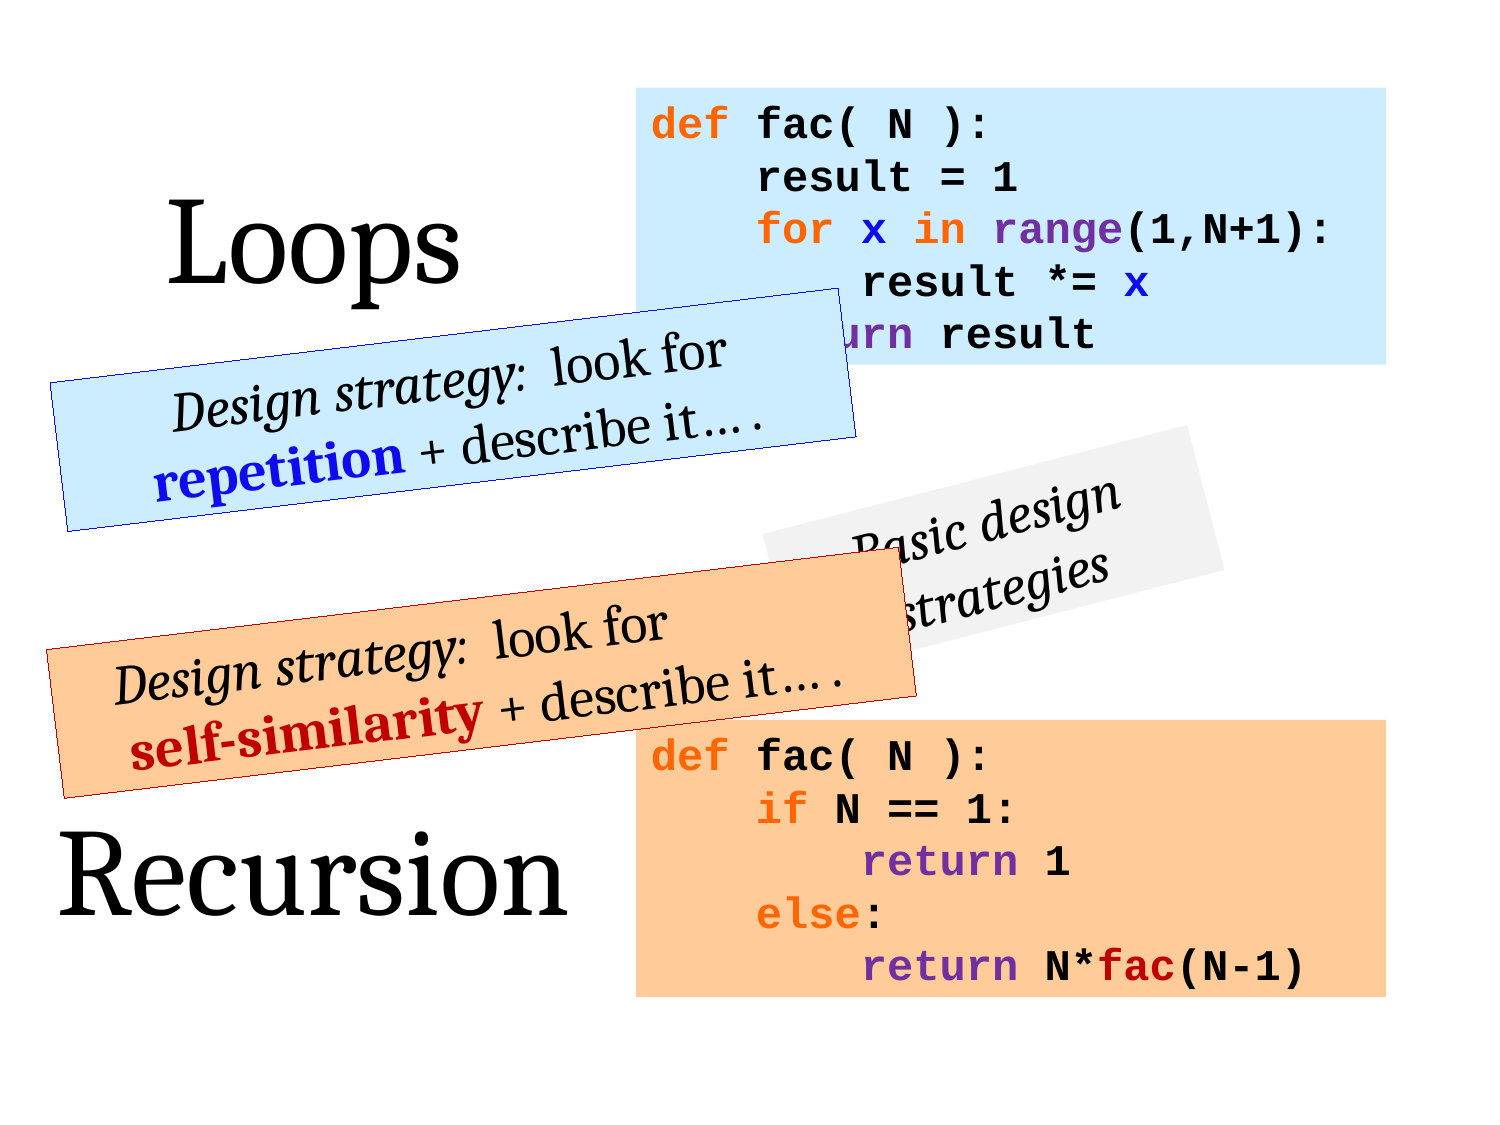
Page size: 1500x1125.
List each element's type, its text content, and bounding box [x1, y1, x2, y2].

text_box Recursion [41, 783, 586, 949]
text_box Loops [150, 151, 478, 316]
text_box def fac( N ): if N == 1: return 1 else: return N*fac(N-1) [636, 719, 1386, 997]
text_box Basic design strategies [762, 425, 1225, 651]
text_box Design strategy: look for repetition + describe it… . [50, 288, 857, 532]
text_box def fac( N ): result = 1 for x in range(1,N+1): result *= x return result [636, 87, 1386, 365]
text_box Design strategy: look for self-similarity + describe it… . [46, 547, 917, 799]
